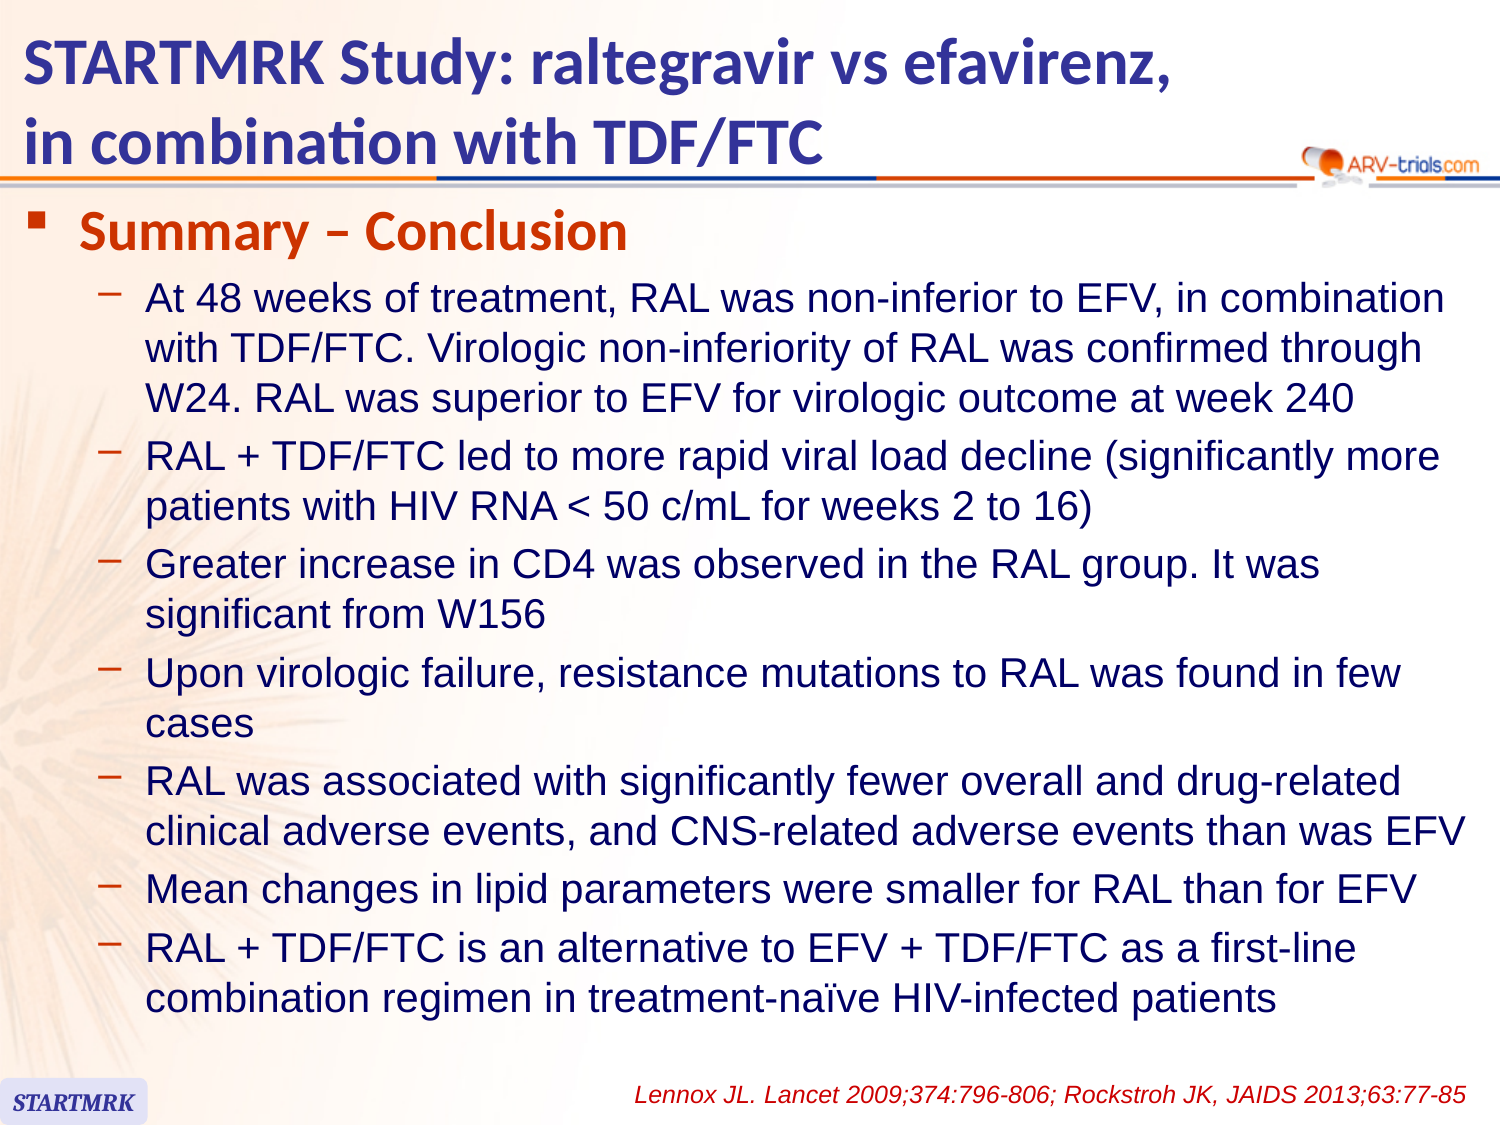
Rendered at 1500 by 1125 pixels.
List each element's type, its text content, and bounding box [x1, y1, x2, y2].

list Summary – Conclusion At 48 weeks of treatment, RAL was non-inferior to EFV, in combination with TDF/FTC. Virologic non-inferiority of RAL was confirmed through W24. RAL was superior to EFV for virologic outcome at week 240 RAL + TDF/FTC led to more rapid viral load decline (significantly more patients with HIV RNA < 50 c/mL for weeks 2 to 16) Greater increase in CD4 was observed in the RAL group. It was significant from W156 Upon virologic failure, resistance mutations to RAL was found in few cases RAL was associated with significantly fewer overall and drug-related clinical adverse events, and CNS-related adverse events than was EFV Mean changes in lipid parameters were smaller for RAL than for EFV RAL + TDF/FTC is an alternative to EFV + TDF/FTC as a first-line combination regimen in treatment-naïve HIV-infected patients [8, 184, 1489, 1055]
title STARTMRK Study: raltegravir vs efavirenz, in combination with TDF/FTC [8, 7, 1353, 184]
picture [0, 0, 1500, 1125]
text_box STARTMRK [0, 1077, 148, 1125]
text_box Lennox JL. Lancet 2009;374:796-806; Rockstroh JK, JAIDS 2013;63:77-85 [587, 1071, 1483, 1125]
